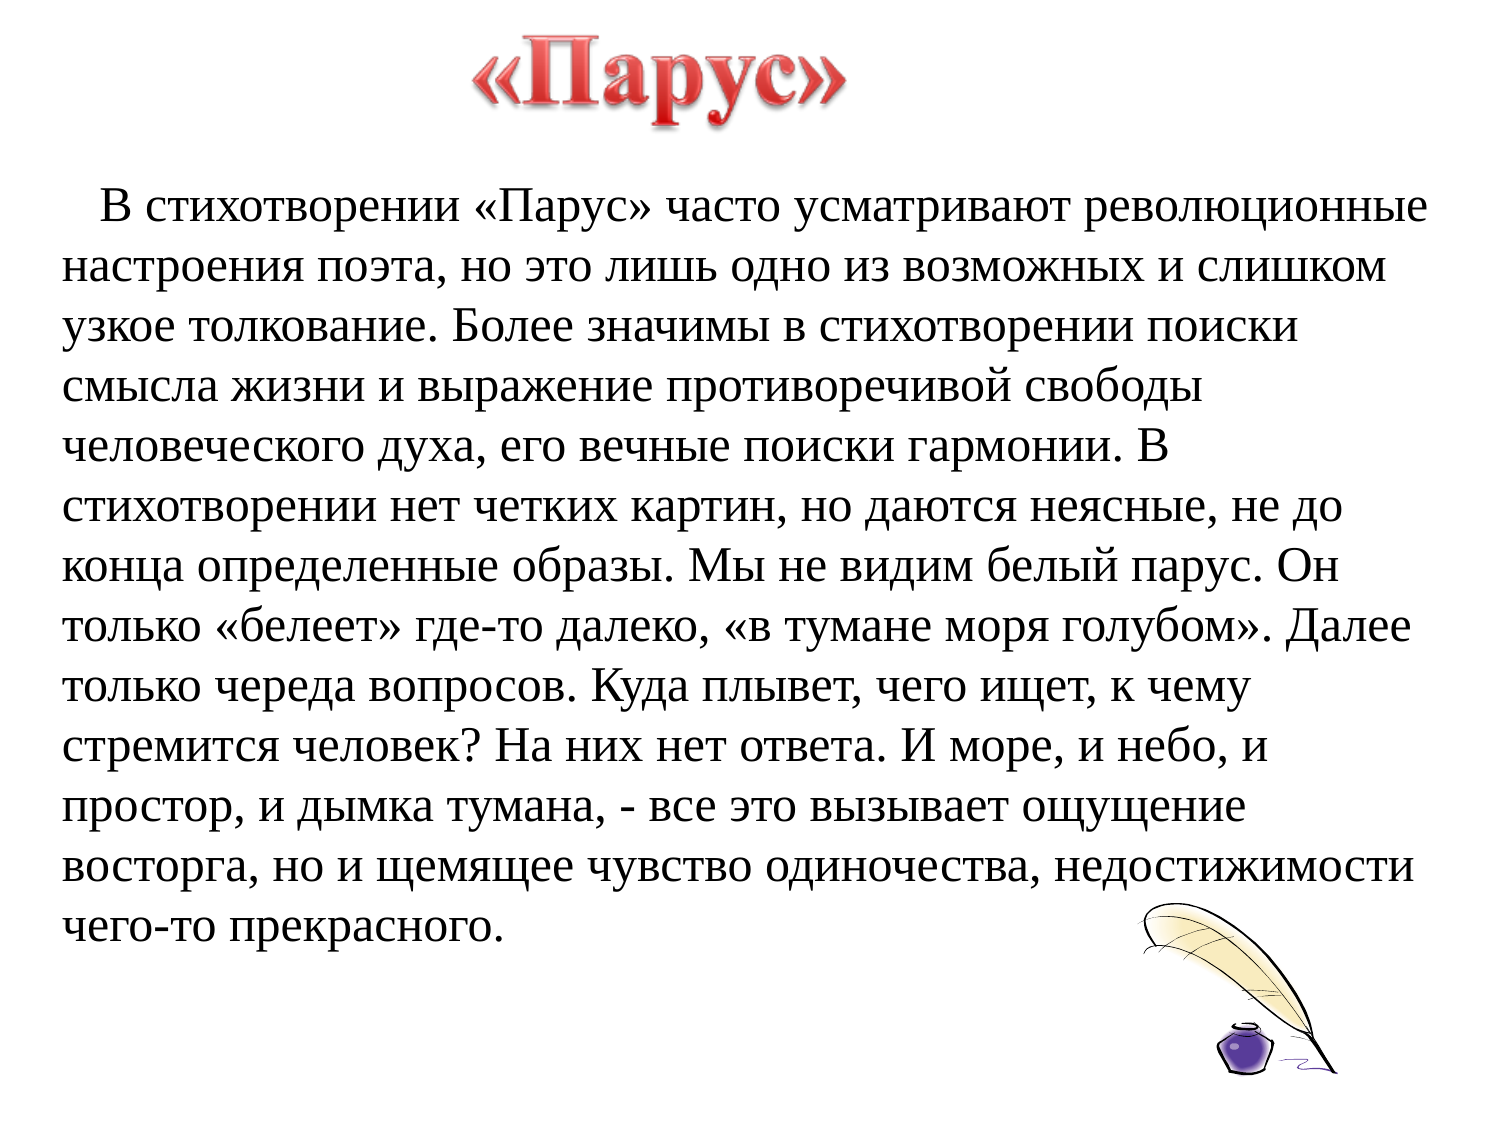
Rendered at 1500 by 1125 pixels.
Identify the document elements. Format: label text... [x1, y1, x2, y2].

subtitle В стихотворении «Парус» часто усматривают революционные настроения поэта, но это лишь одно из возможных и слишком узкое толкование. Более значимы в стихотворении поиски смысла жизни и выражение противоречивой свободы человеческого духа, его вечные поиски гармонии. В стихотворении нет четких картин, но даются неясные, не до конца определенные образы. Мы не видим белый парус. Он только «белеет» где-то далеко, «в тумане моря голубом». Далее только череда вопросов. Куда плывет, чего ищет, к чему стремится человек? На них нет ответа. И море, и небо, и простор, и дымка тумана, - все это вызывает ощущение восторга, но и щемящее чувство одиночества, недостижимости чего-то прекрасного. [46, 164, 1454, 1008]
picture [1136, 902, 1339, 1079]
picture [403, 0, 916, 141]
